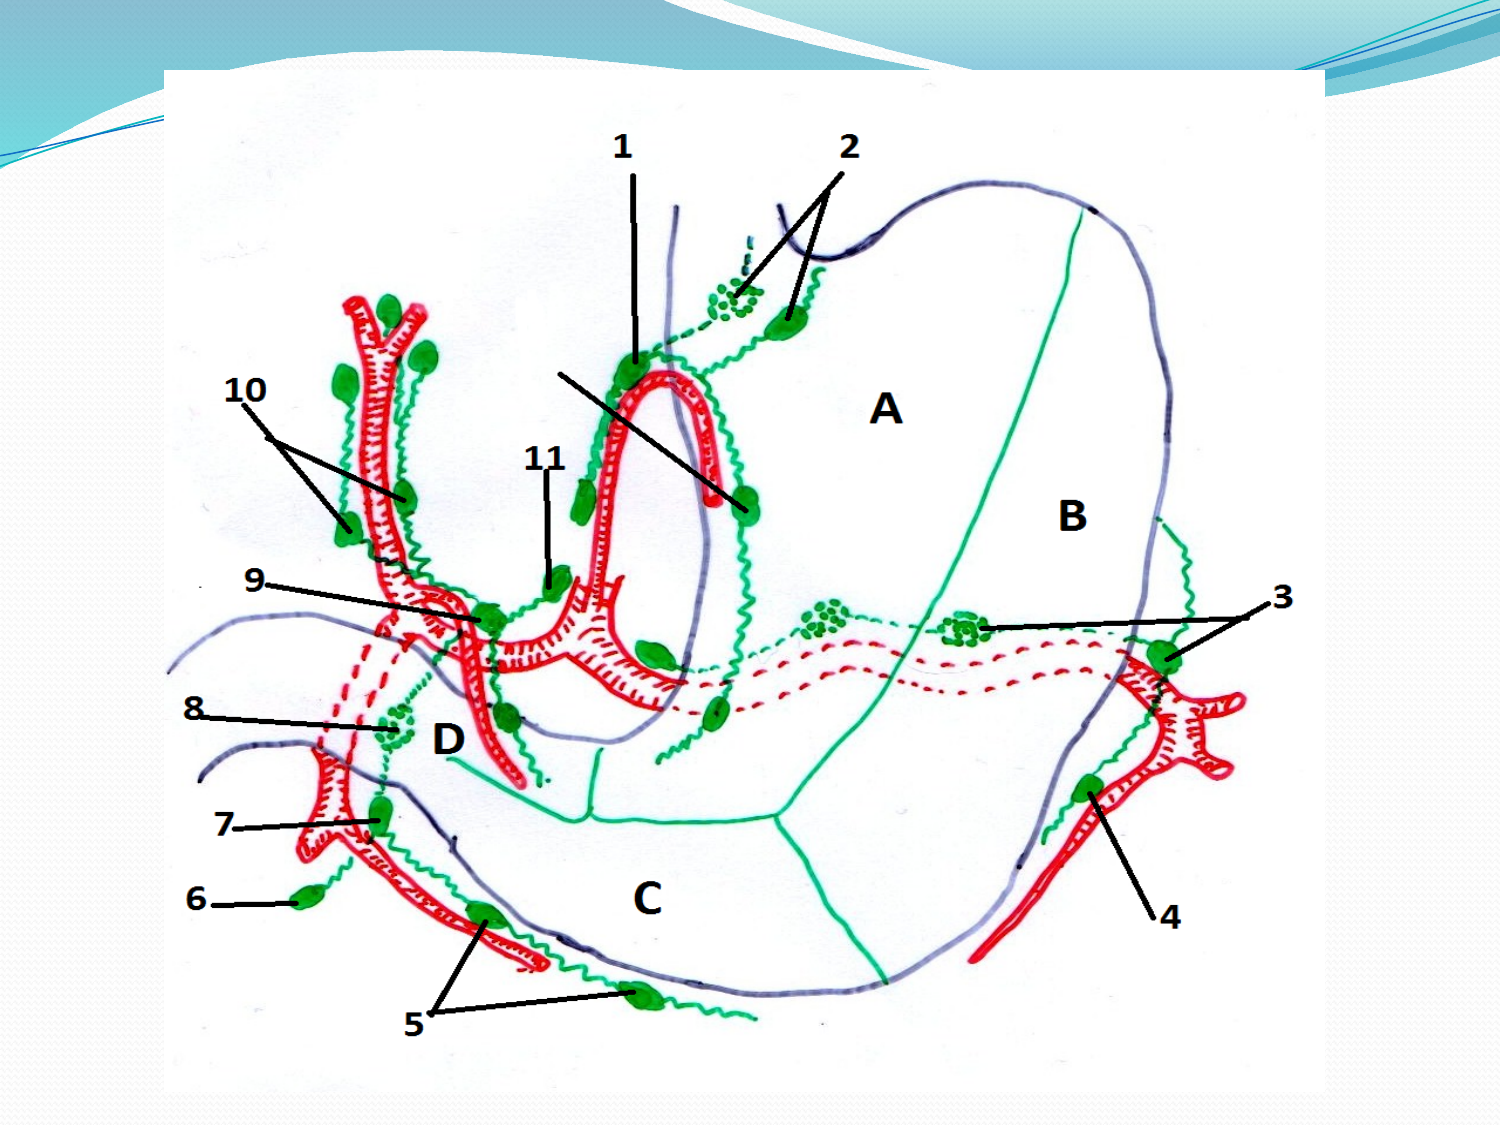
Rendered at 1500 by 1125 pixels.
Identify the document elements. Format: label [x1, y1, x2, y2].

picture [163, 70, 1325, 1093]
